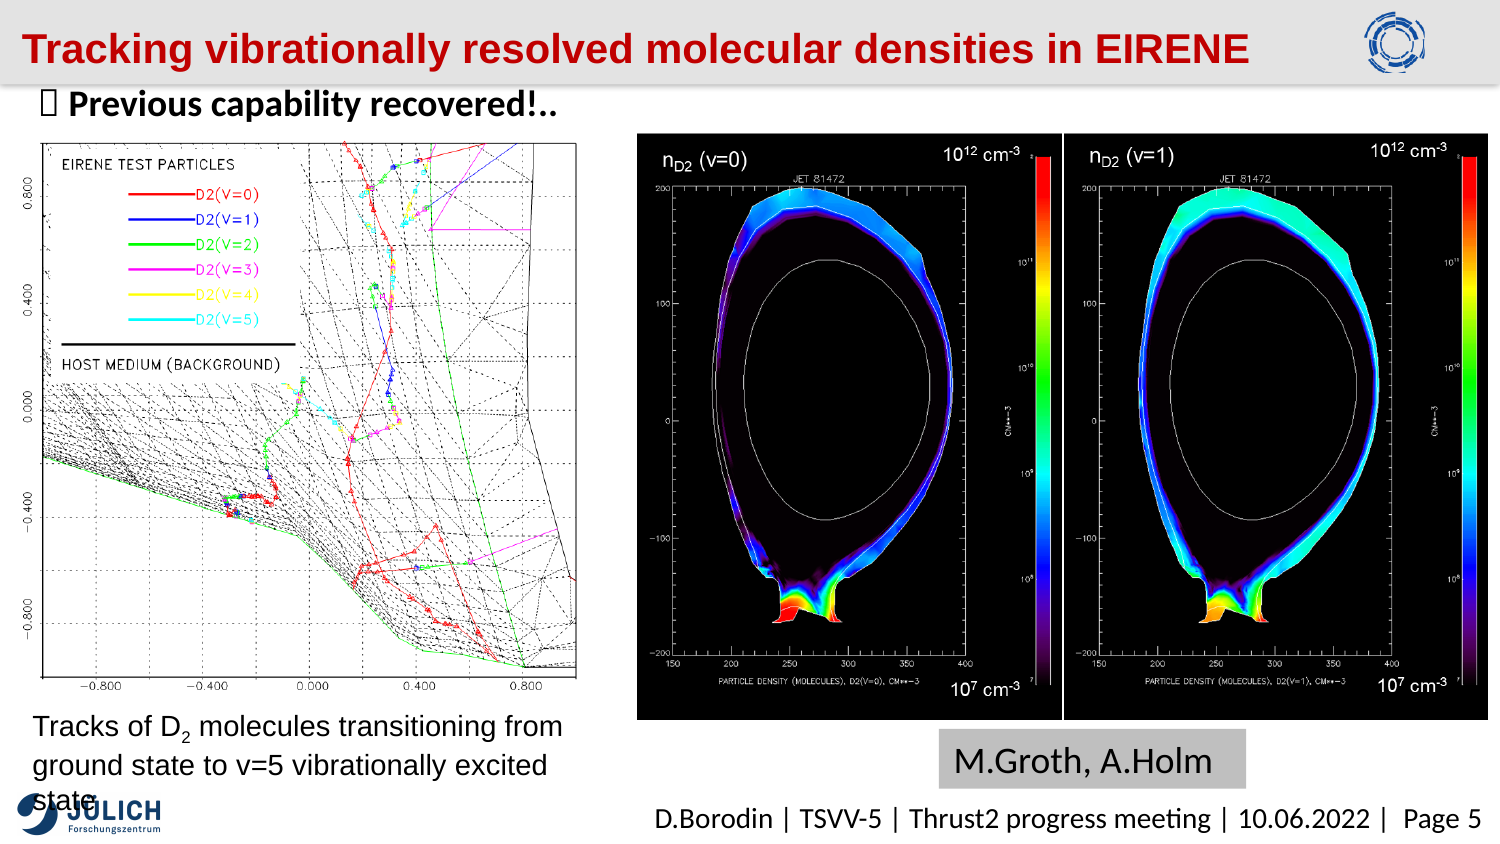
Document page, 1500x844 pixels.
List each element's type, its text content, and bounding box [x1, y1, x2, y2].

text_box  Previous capability recovered!.. [22, 71, 583, 132]
picture [17, 138, 582, 700]
picture [17, 824, 161, 836]
title Tracking vibrationally resolved molecular densities in EIRENE [6, 10, 1283, 66]
picture [636, 132, 1488, 720]
text_box Tracks of D2 molecules transitioning from ground state to v=5 vibrationally excited state [17, 699, 632, 824]
text_box M.Groth, A.Holm [938, 728, 1247, 789]
